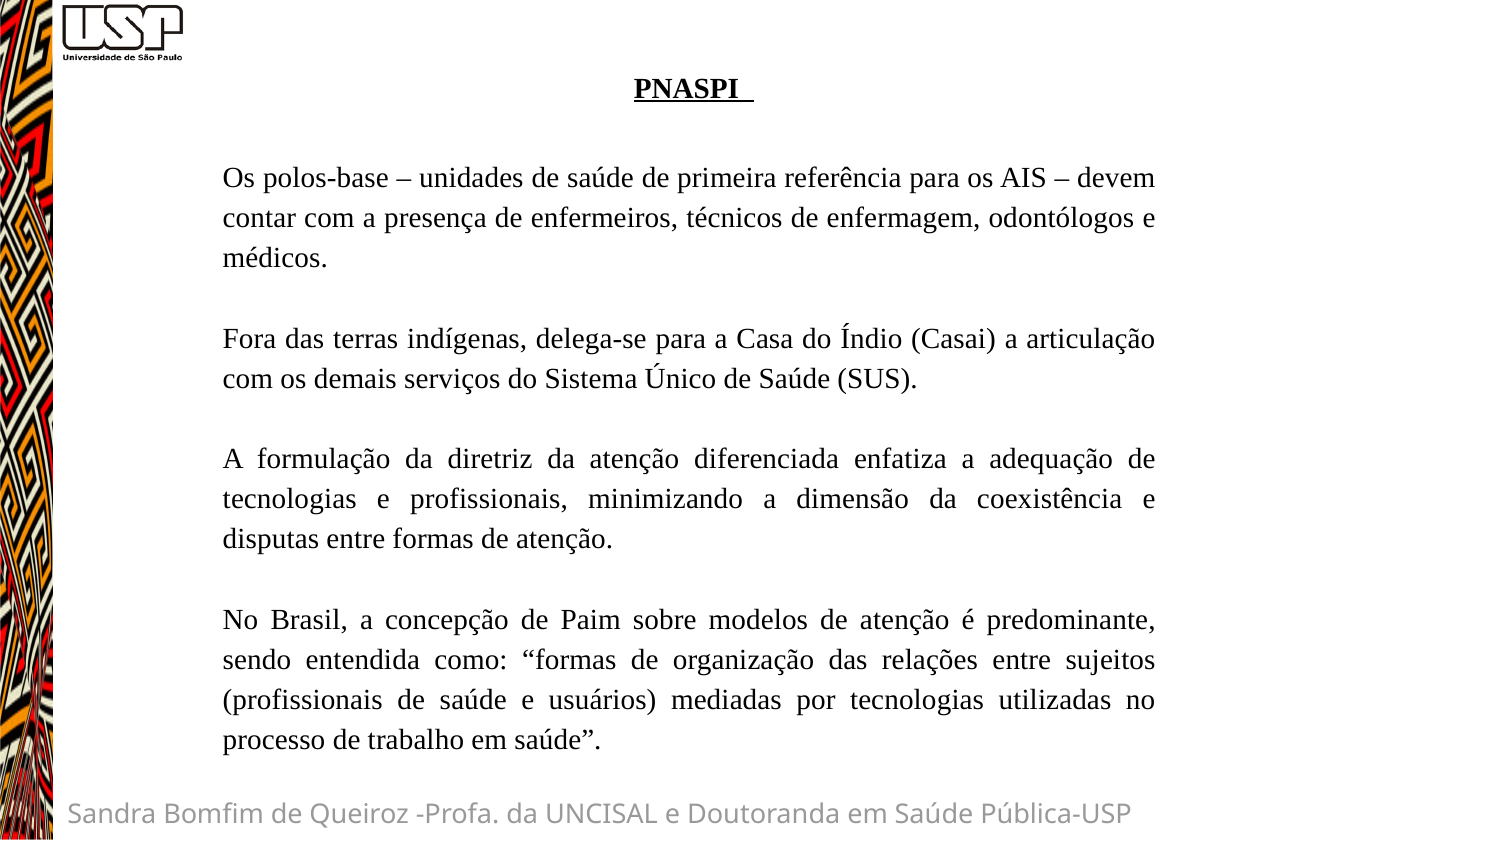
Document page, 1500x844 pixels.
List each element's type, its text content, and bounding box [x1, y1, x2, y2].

picture [0, 0, 449, 839]
text_box Sandra Bomfim de Queiroz -Profa. da UNCISAL e Doutoranda em Saúde Pública-USP [52, 781, 1172, 844]
text_box Os polos-base – unidades de saúde de primeira referência para os AIS – devem contar com a presença de enfermeiros, técnicos de enfermagem, odontólogos e médicos. Fora das terras indígenas, delega-se para a Casa do Índio (Casai) a articulação com os demais serviços do Sistema Único de Saúde (SUS). A formulação da diretriz da atenção diferenciada enfatiza a adequação de tecnologias e profissionais, minimizando a dimensão da coexistência e disputas entre formas de atenção. No Brasil, a concepção de Paim sobre modelos de atenção é predominante, sendo entendida como: “formas de organização das relações entre sujeitos (profissionais de saúde e usuários) mediadas por tecnologias utilizadas no processo de trabalho em saúde”. [207, 138, 1172, 771]
text_box PNASPI [182, 48, 1206, 160]
